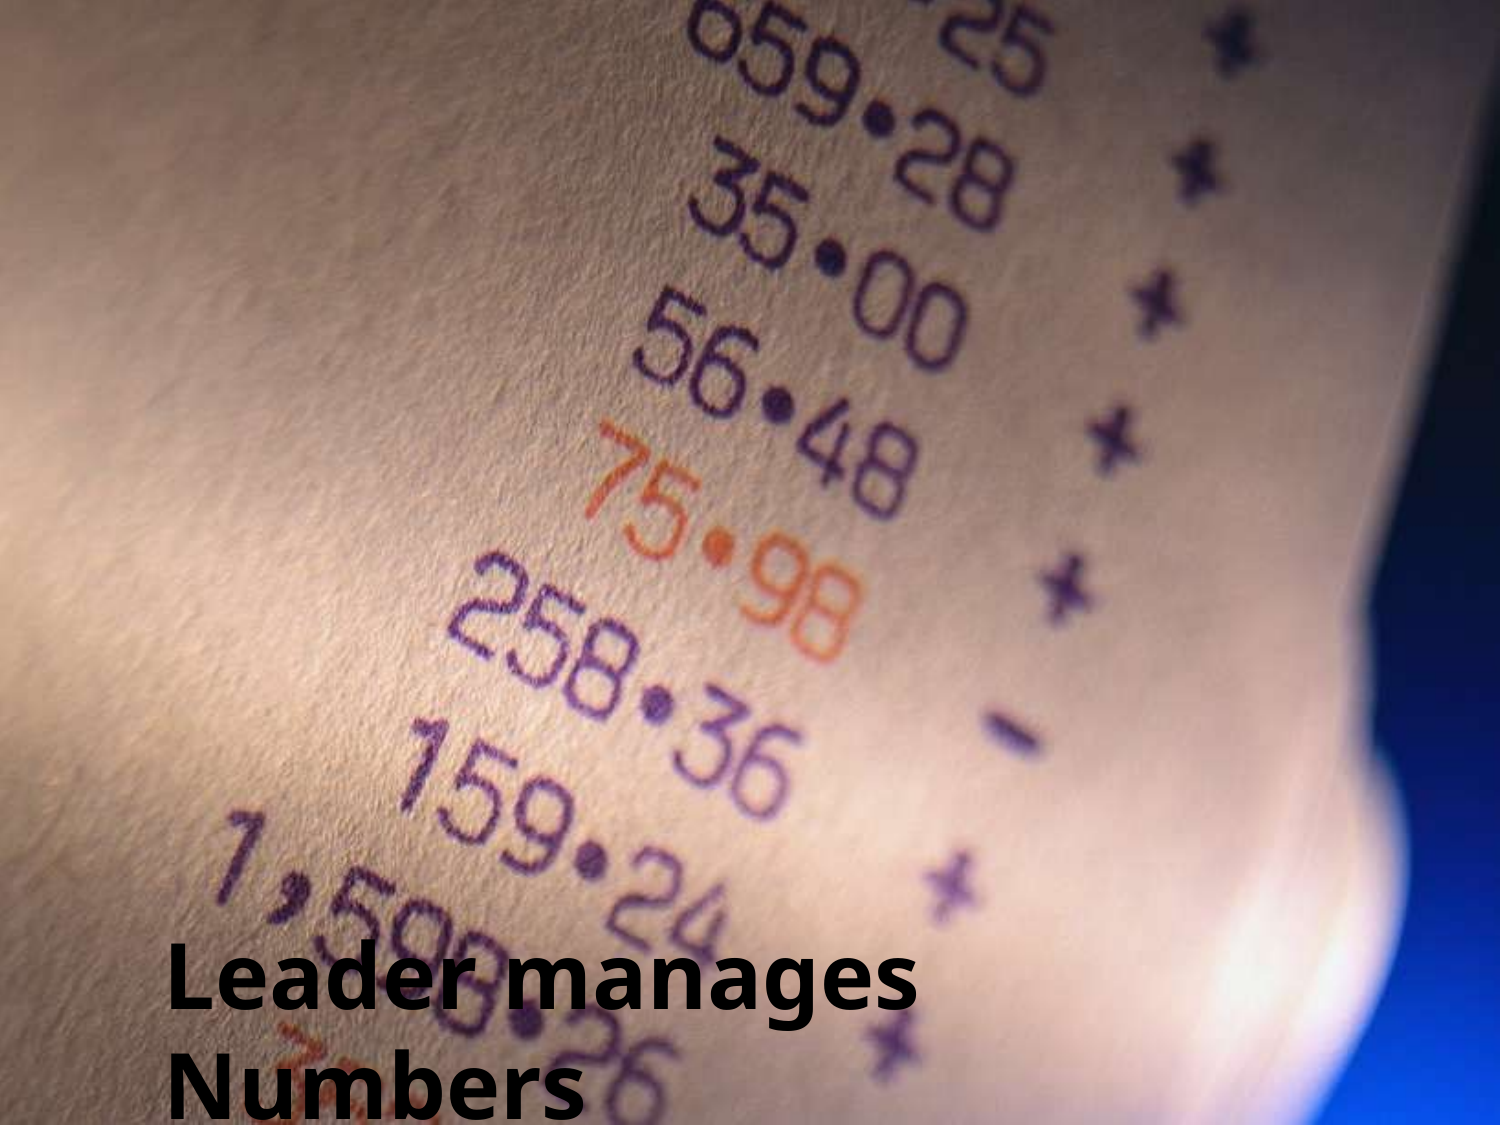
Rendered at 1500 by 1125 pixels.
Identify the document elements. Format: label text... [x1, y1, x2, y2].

text_box [0, 0, 1500, 1125]
title Leader manages Numbers [161, 915, 1367, 1125]
